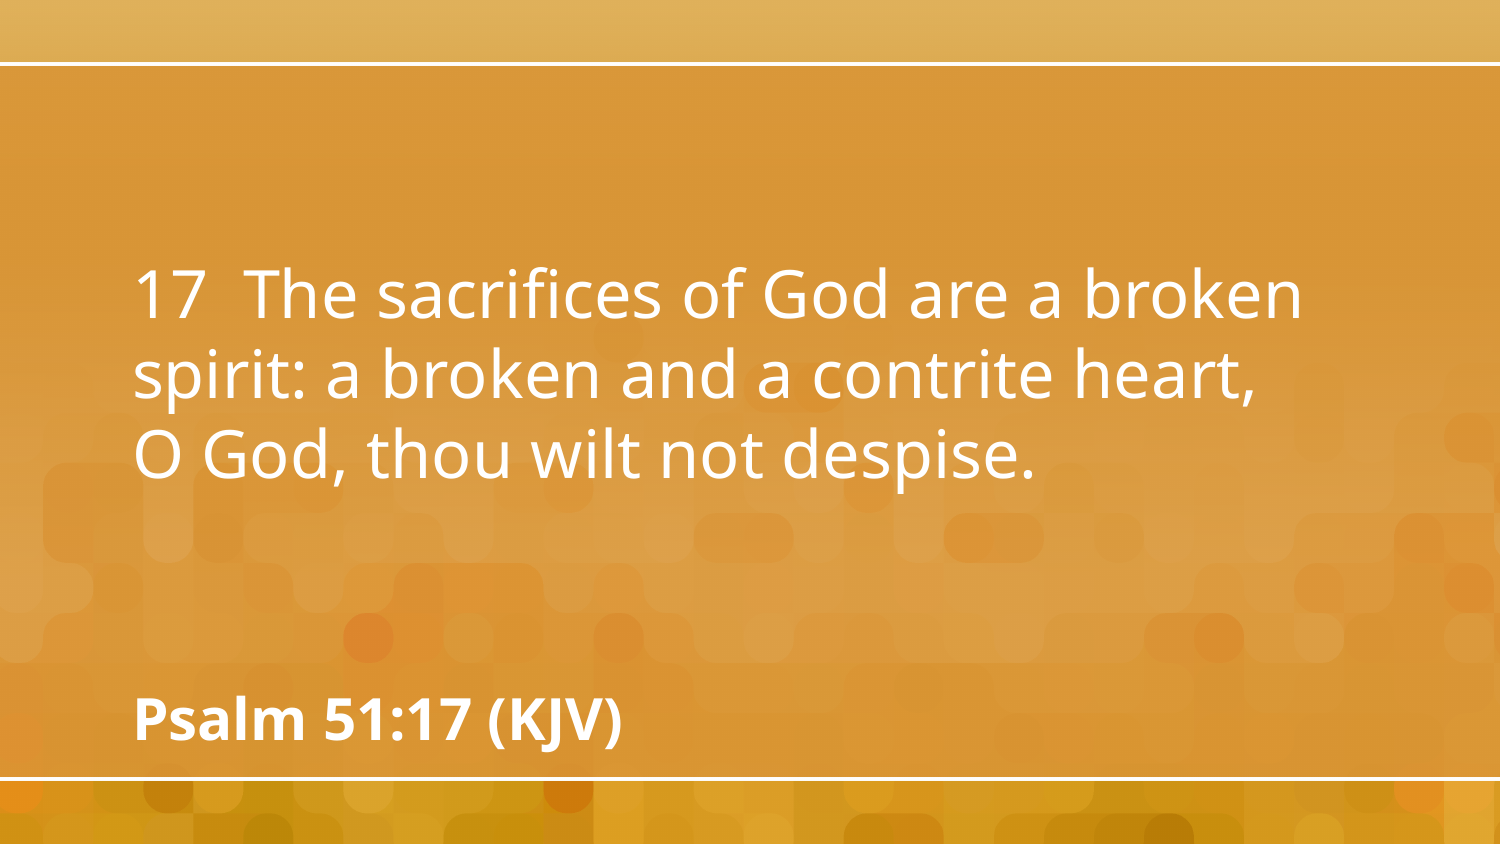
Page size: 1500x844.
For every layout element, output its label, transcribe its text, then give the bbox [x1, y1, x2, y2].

list 17 The sacrifices of God are a broken spirit: a broken and a contrite heart, O God, thou wilt not despise. [116, 70, 1343, 675]
list Psalm 51:17 (KJV) [116, 674, 799, 760]
picture [0, 0, 1500, 844]
